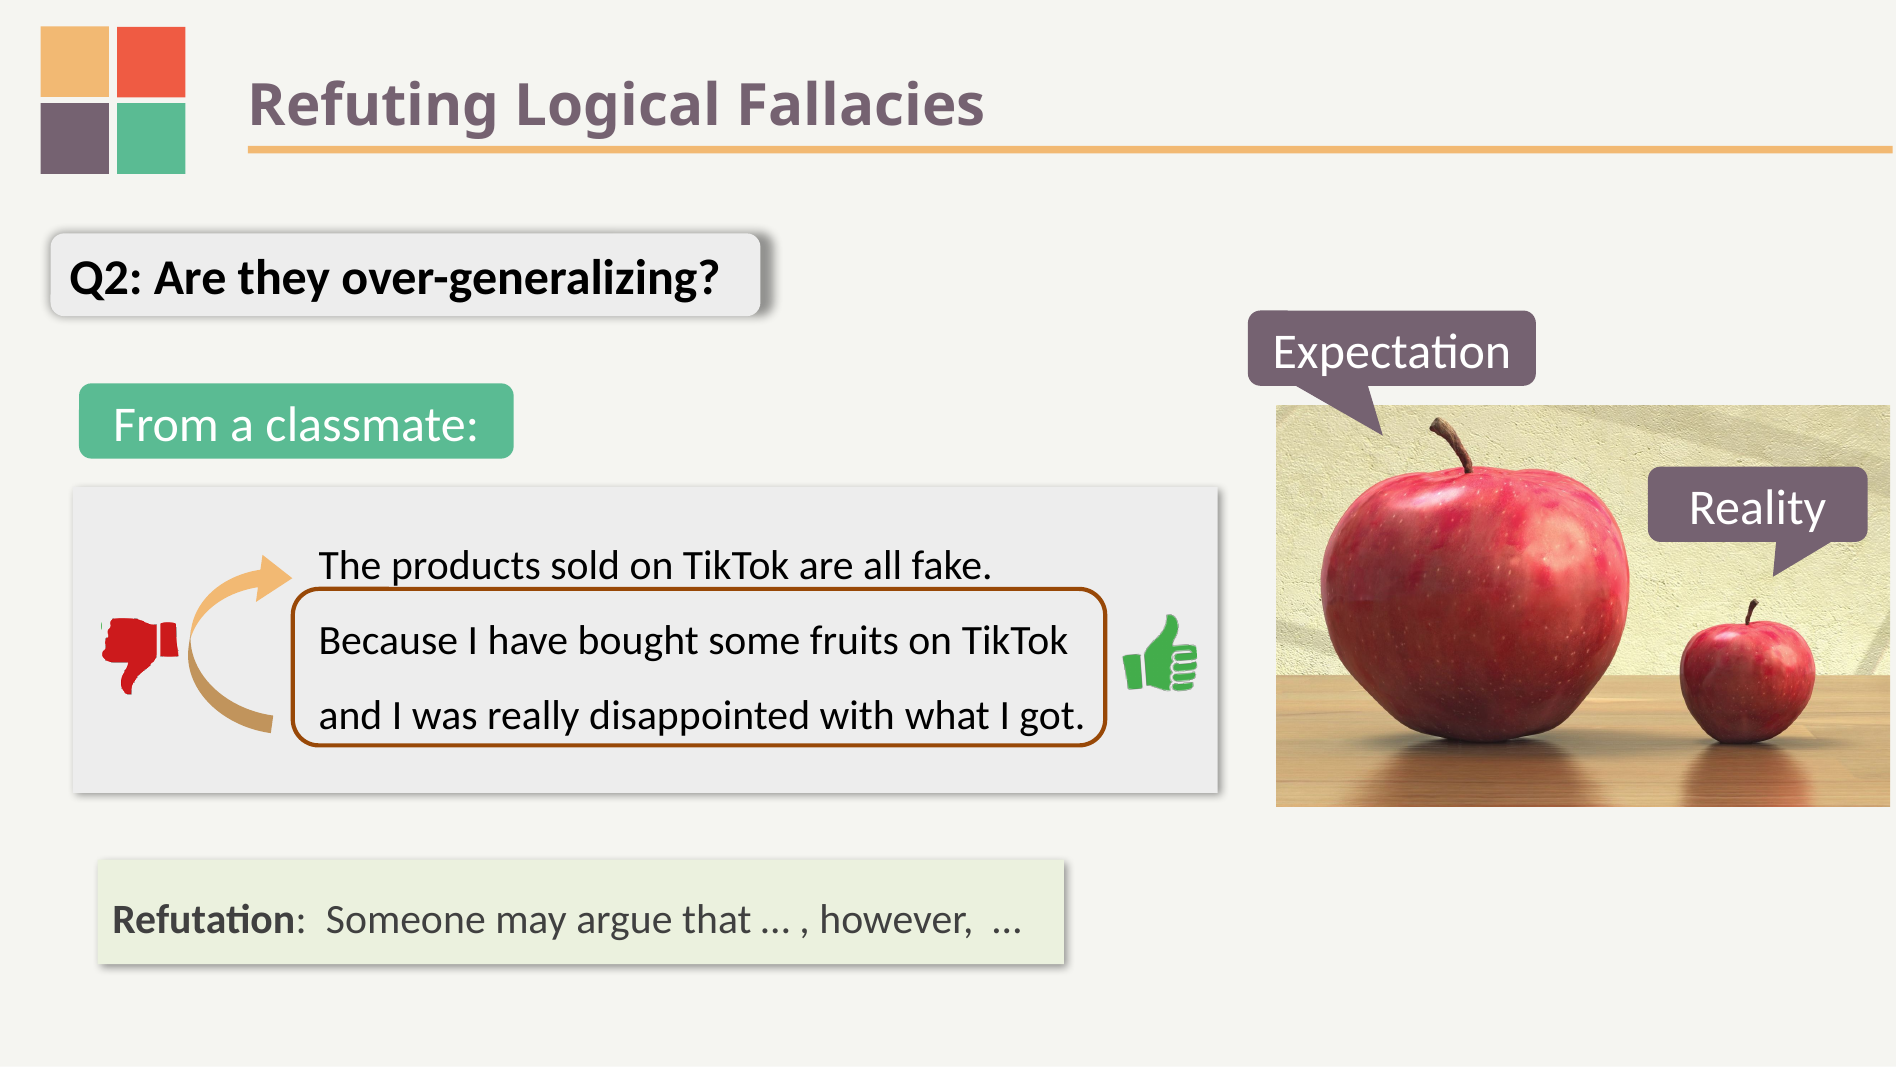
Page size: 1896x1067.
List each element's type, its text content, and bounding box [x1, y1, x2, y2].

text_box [1247, 310, 1891, 808]
picture [100, 611, 184, 704]
text_box [246, 144, 1895, 155]
text_box Refuting Logical Fallacies [247, 56, 988, 138]
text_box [40, 26, 186, 175]
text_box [72, 383, 1218, 794]
picture [1113, 609, 1197, 694]
text_box Q2: Are they over-generalizing? [50, 233, 761, 317]
text_box Refutation: Someone may argue that … , however, … [97, 859, 1064, 965]
